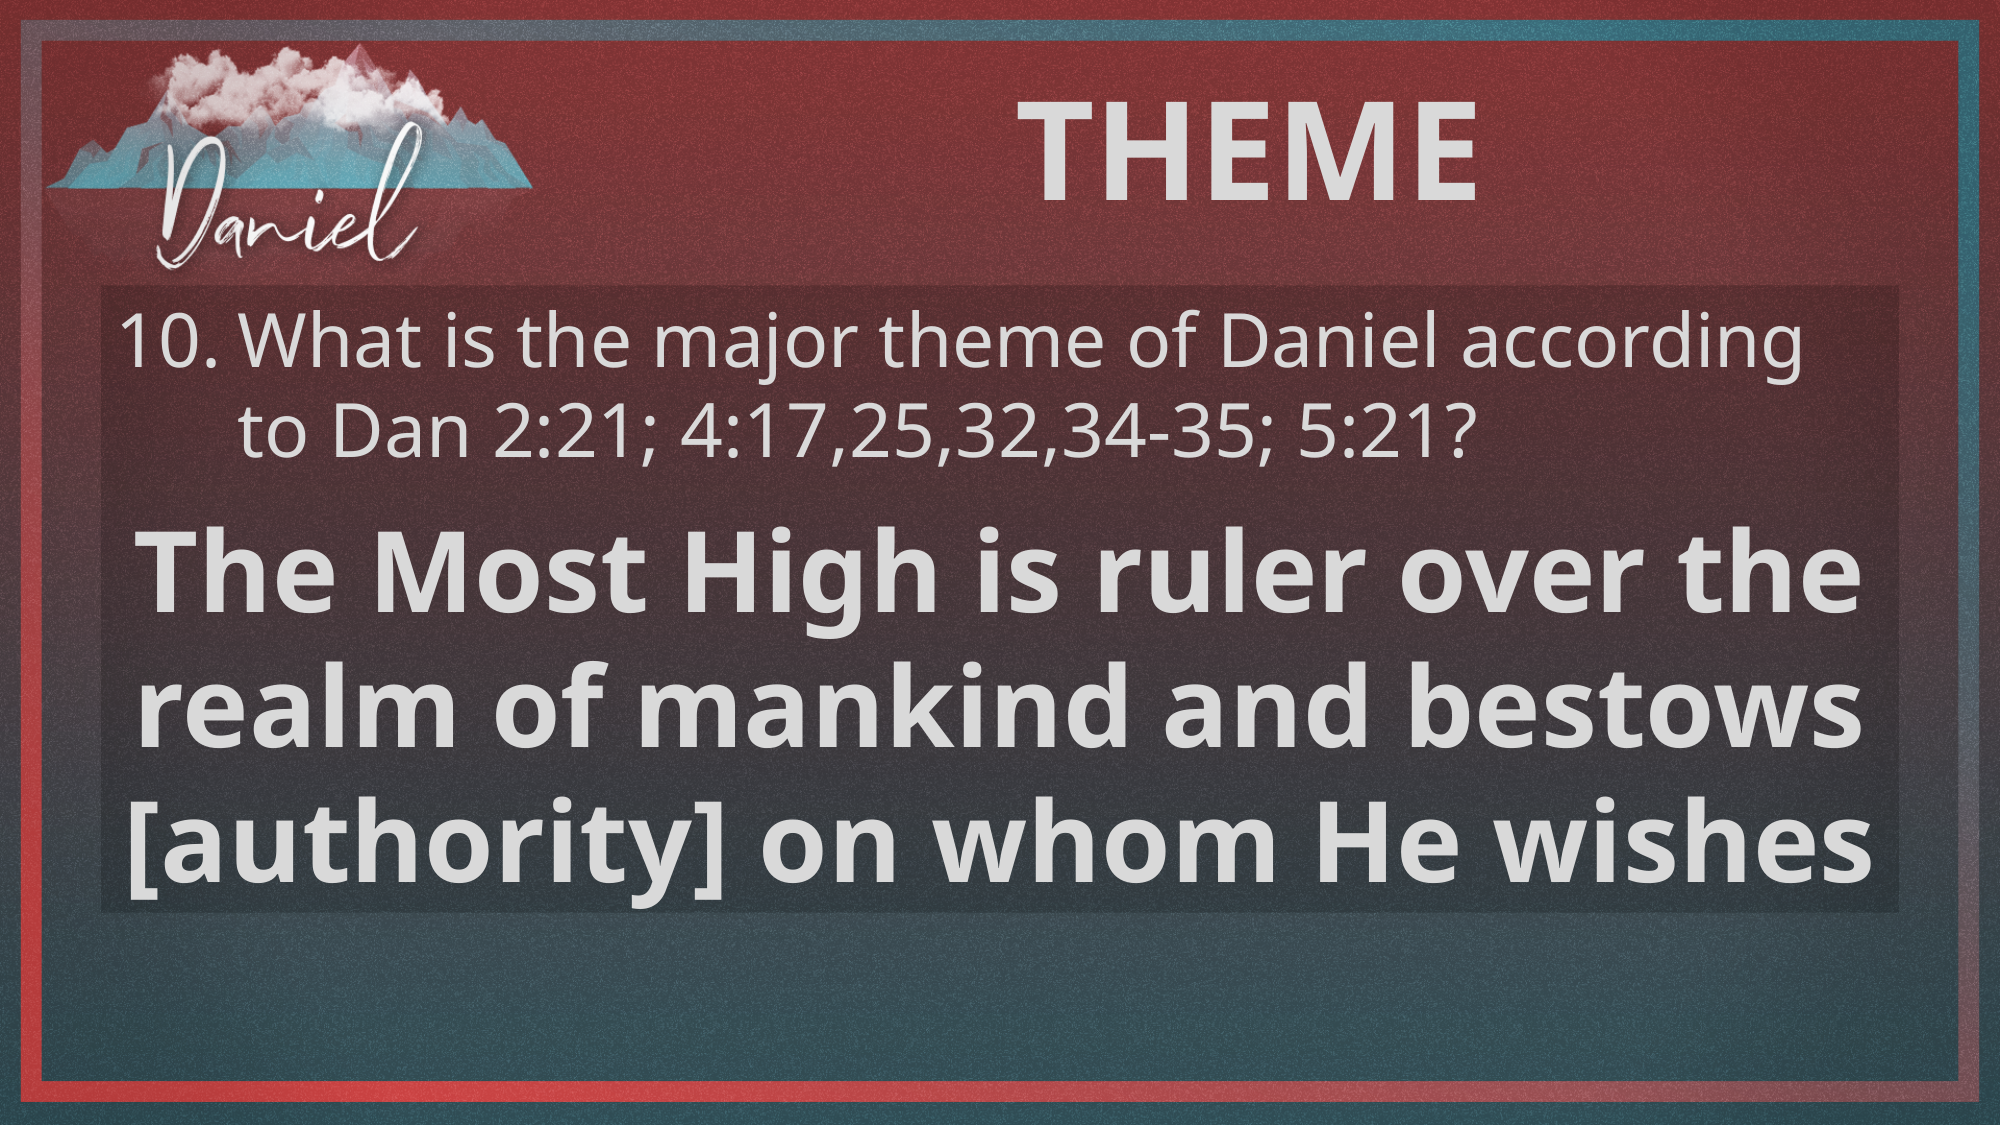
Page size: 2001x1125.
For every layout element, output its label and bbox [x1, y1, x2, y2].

list [0, 0, 2000, 1125]
